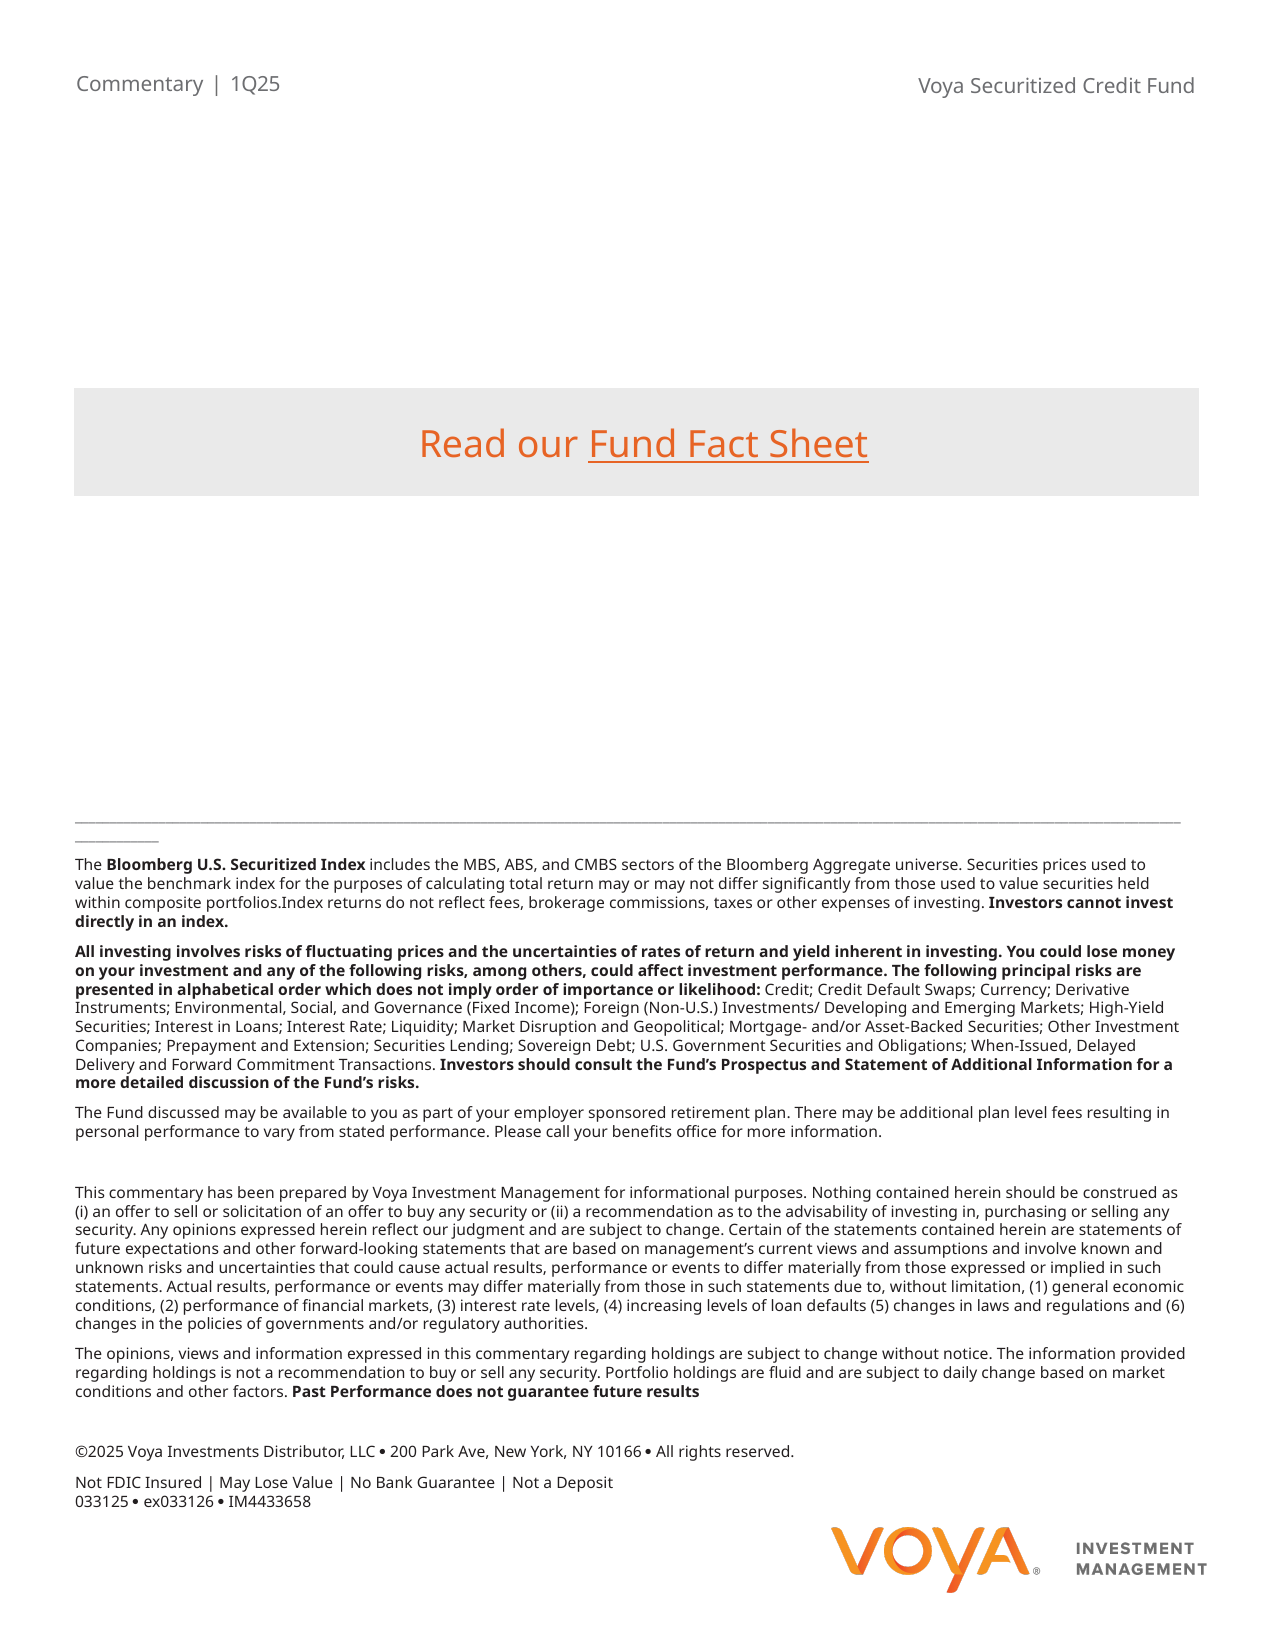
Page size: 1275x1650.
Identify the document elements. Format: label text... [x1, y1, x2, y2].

text_box __________________________________________________________________________________________________________________________________________________________________________ The Bloomberg U.S. Securitized Index includes the MBS, ABS, and CMBS sectors of the Bloomberg Aggregate universe. Securities prices used to value the benchmark index for the purposes of calculating total return may or may not differ significantly from those used to value securities held within composite portfolios.Index returns do not reflect fees, brokerage commissions, taxes or other expenses of investing. Investors cannot invest directly in an index. All investing involves risks of fluctuating prices and the uncertainties of rates of return and yield inherent in investing. You could lose money on your investment and any of the following risks, among others, could affect investment performance. The following principal risks are presented in alphabetical order which does not imply order of importance or likelihood: Credit; Credit Default Swaps; Currency; Derivative Instruments; Environmental, Social, and Governance (Fixed Income); Foreign (Non-U.S.) Investments/ Developing and Emerging Markets; High-Yield Securities; Interest in Loans; Interest Rate; Liquidity; Market Disruption and Geopolitical; Mortgage- and/or Asset-Backed Securities; Other Investment Companies; Prepayment and Extension; Securities Lending; Sovereign Debt; U.S. Government Securities and Obligations; When-Issued, Delayed Delivery and Forward Commitment Transactions. Investors should consult the Fund’s Prospectus and Statement of Additional Information for a more detailed discussion of the Fund’s risks. The Fund discussed may be available to you as part of your employer sponsored retirement plan. There may be additional plan level fees resulting in personal performance to vary from stated performance. Please call your benefits office for more information. This commentary has been prepared by Voya Investment Management for informational purposes. Nothing contained herein should be construed as (i) an offer to sell or solicitation of an offer to buy any security or (ii) a recommendation as to the advisability of investing in, purchasing or selling any security. Any opinions expressed herein reflect our judgment and are subject to change. Certain of the statements contained herein are statements of future expectations and other forward-looking statements that are based on management’s current views and assumptions and involve known and unknown risks and uncertainties that could cause actual results, performance or events to differ materially from those expressed or implied in such statements. Actual results, performance or events may differ materially from those in such statements due to, without limitation, (1) general economic conditions, (2) performance of financial markets, (3) interest rate levels, (4) increasing levels of loan defaults (5) changes in laws and regulations and (6) changes in the policies of governments and/or regulatory authorities. The opinions, views and information expressed in this commentary regarding holdings are subject to change without notice. The information provided regarding holdings is not a recommendation to buy or sell any security. Portfolio holdings are fluid and are subject to daily change based on market conditions and other factors. Past Performance does not guarantee future results ©2025 Voya Investments Distributor, LLC  200 Park Ave, New York, NY 10166  All rights reserved. Not FDIC Insured | May Lose Value | No Bank Guarantee | Not a Deposit 033125  ex033126  IM4433658 [72, 804, 1200, 1511]
text_box Commentary | 1Q25 [74, 68, 500, 96]
table_header Read our Fund Fact Sheet [74, 388, 1199, 496]
picture [827, 1523, 1211, 1597]
text_box Voya Securitized Credit Fund [650, 69, 1202, 100]
